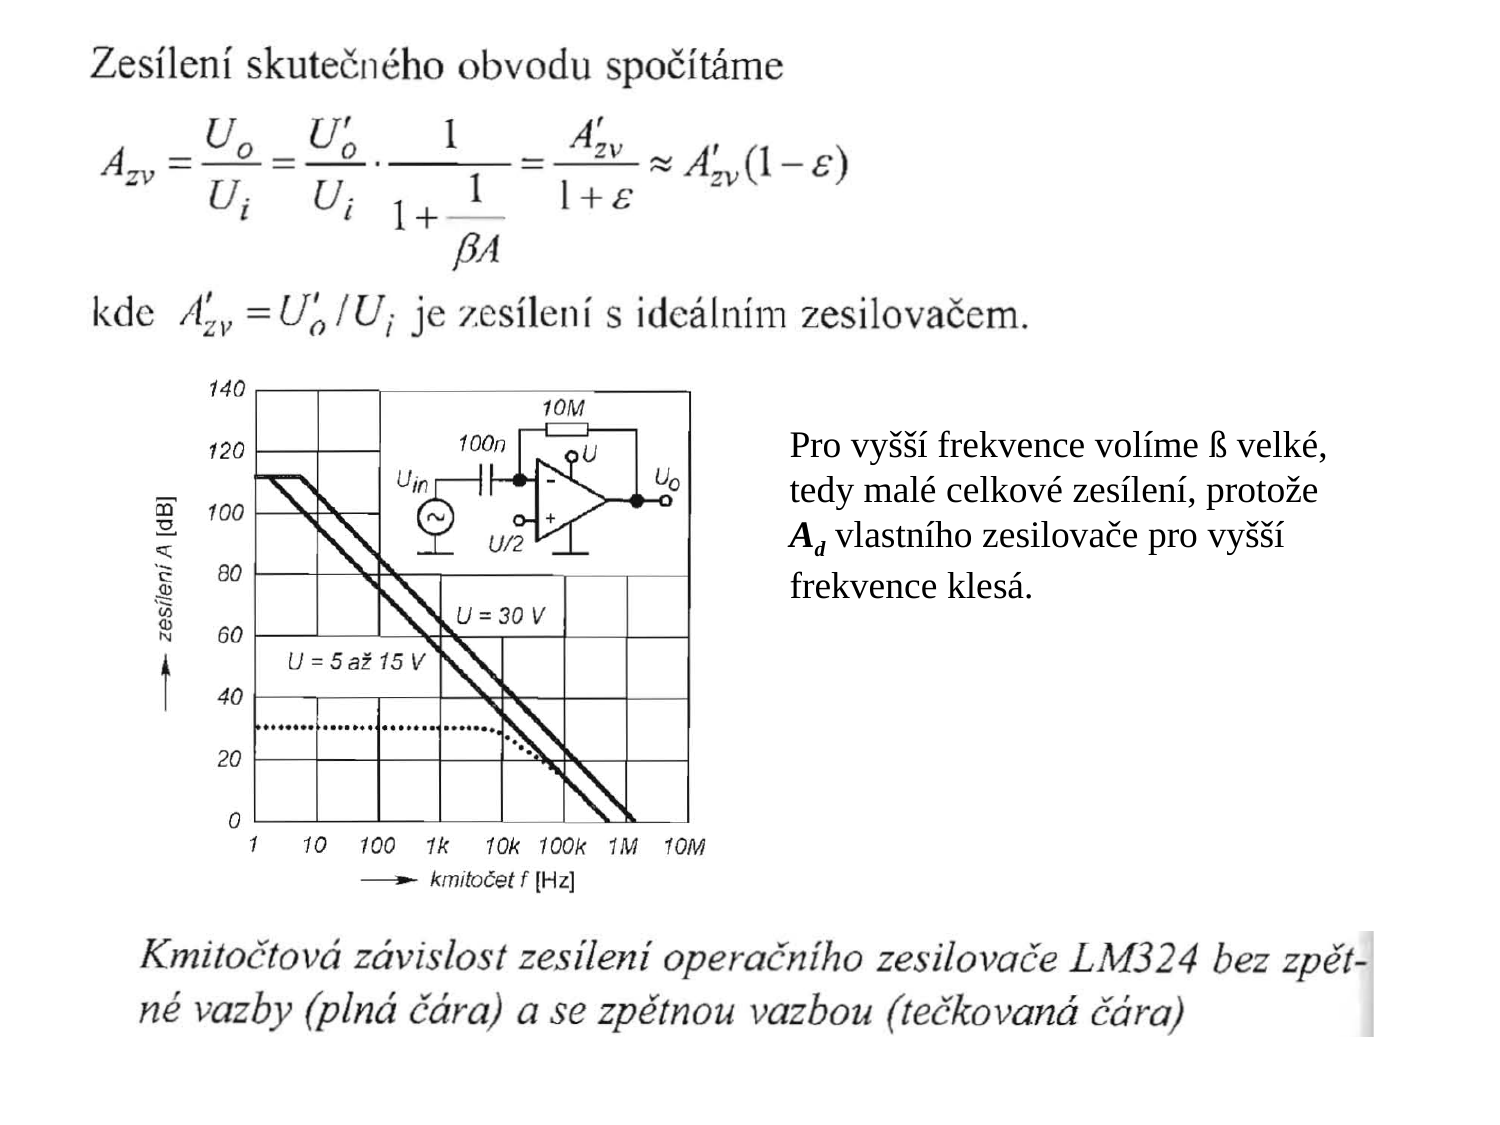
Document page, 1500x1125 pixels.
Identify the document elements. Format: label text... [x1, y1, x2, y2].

picture [112, 931, 1374, 1037]
picture [81, 283, 1052, 906]
picture [62, 19, 795, 99]
picture [81, 102, 857, 281]
text_box Pro vyšší frekvence volíme ß velké, tedy malé celkové zesílení, protože Ad vlastního zesilovače pro vyšší frekvence klesá. [774, 412, 1363, 614]
